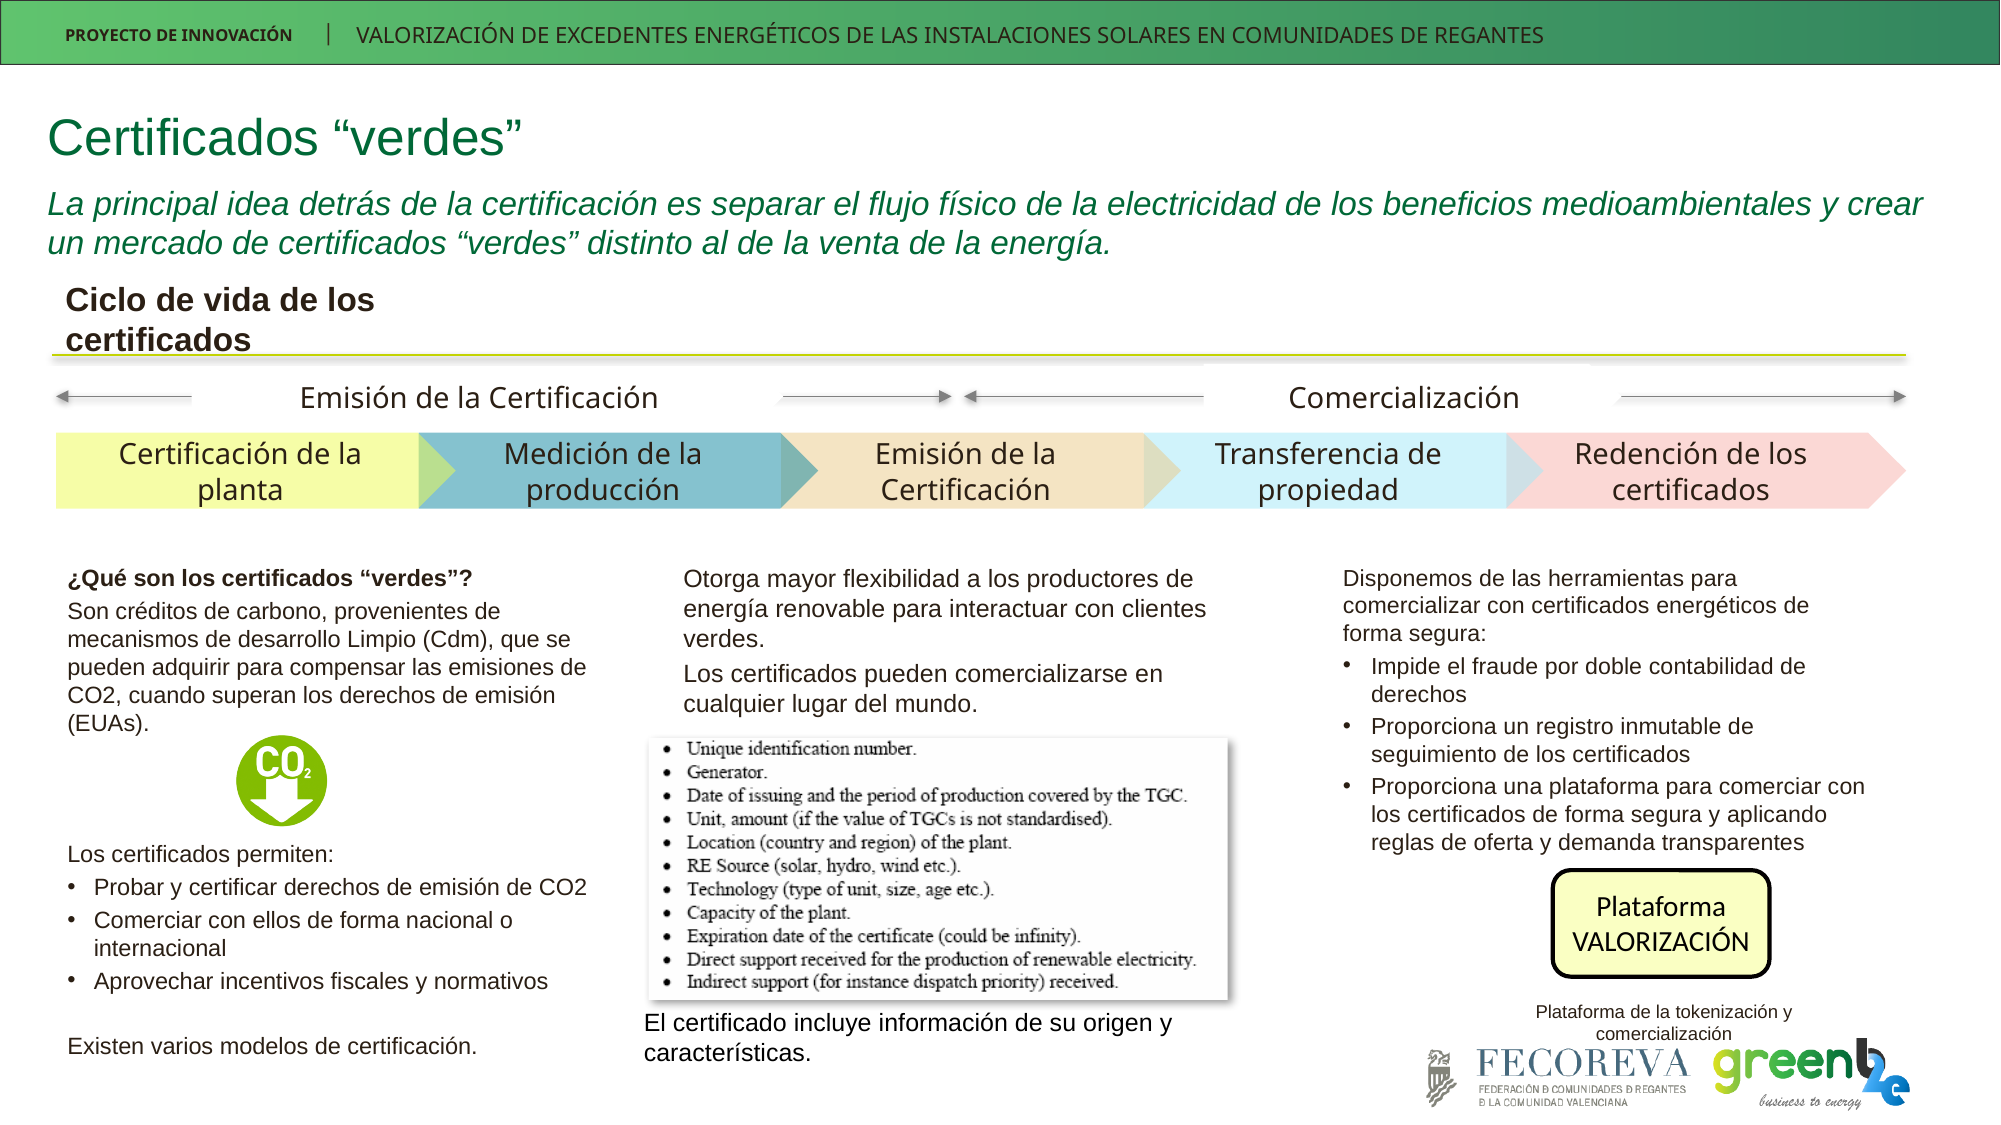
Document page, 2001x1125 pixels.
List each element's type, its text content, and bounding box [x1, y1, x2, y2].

list La principal idea detrás de la certificación es separar el flujo físico de la electricidad de los beneficios medioambientales y crear un mercado de certificados “verdes” distinto al de la venta de la energía. [32, 174, 1957, 283]
text_box ¿Qué son los certificados “verdes”? Son créditos de carbono, provenientes de mecanismos de desarrollo Limpio (Cdm), que se pueden adquirir para compensar las emisiones de CO2, cuando superan los derechos de emisión (EUAs). Los certificados permiten: Probar y certificar derechos de emisión de CO2 Comerciar con ellos de forma nacional o internacional Aprovechar incentivos fiscales y normativos Existen varios modelos de certificación. [52, 555, 608, 1091]
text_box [55, 432, 1907, 509]
picture [233, 734, 331, 829]
text_box [0, 0, 2000, 67]
text_box Comercialización [1203, 367, 1621, 395]
text_box El certificado incluye información de su origen y características. [628, 999, 1294, 1074]
list Certificados “verdes” [32, 64, 1957, 174]
text_box Comercialización [1203, 404, 1614, 429]
text_box Plataforma de la tokenización y comercialización [1506, 992, 1822, 1053]
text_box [1552, 869, 1770, 977]
text_box Ciclo de vida de los certificados [50, 270, 580, 332]
picture [1419, 1038, 1698, 1114]
text_box Emisión de la Certificación [191, 367, 782, 395]
text_box Disponemos de las herramientas para comercializar con certificados energéticos de forma segura: Impide el fraude por doble contabilidad de derechos Proporciona un registro inmutable de seguimiento de los certificados Proporciona una plataforma para comerciar con los certificados de forma segura y aplicando reglas de oferta y demanda transparentes [1327, 555, 1883, 869]
text_box Emisión de la Certificación [191, 404, 776, 429]
text_box | [317, 17, 341, 50]
picture [1710, 1034, 1913, 1114]
text_box Otorga mayor flexibilidad a los productores de energía renovable para interactuar con clientes verdes. Los certificados pueden comercializarse en cualquier lugar del mundo. [668, 555, 1224, 736]
list VALORIZACIÓN DE EXCEDENTES ENERGÉTICOS DE LAS INSTALACIONES SOLARES EN COMUNIDADES DE REGANTES [341, 12, 1957, 58]
list PROYECTO DE INNOVACIÓN [32, 12, 308, 57]
picture [648, 738, 1228, 1000]
